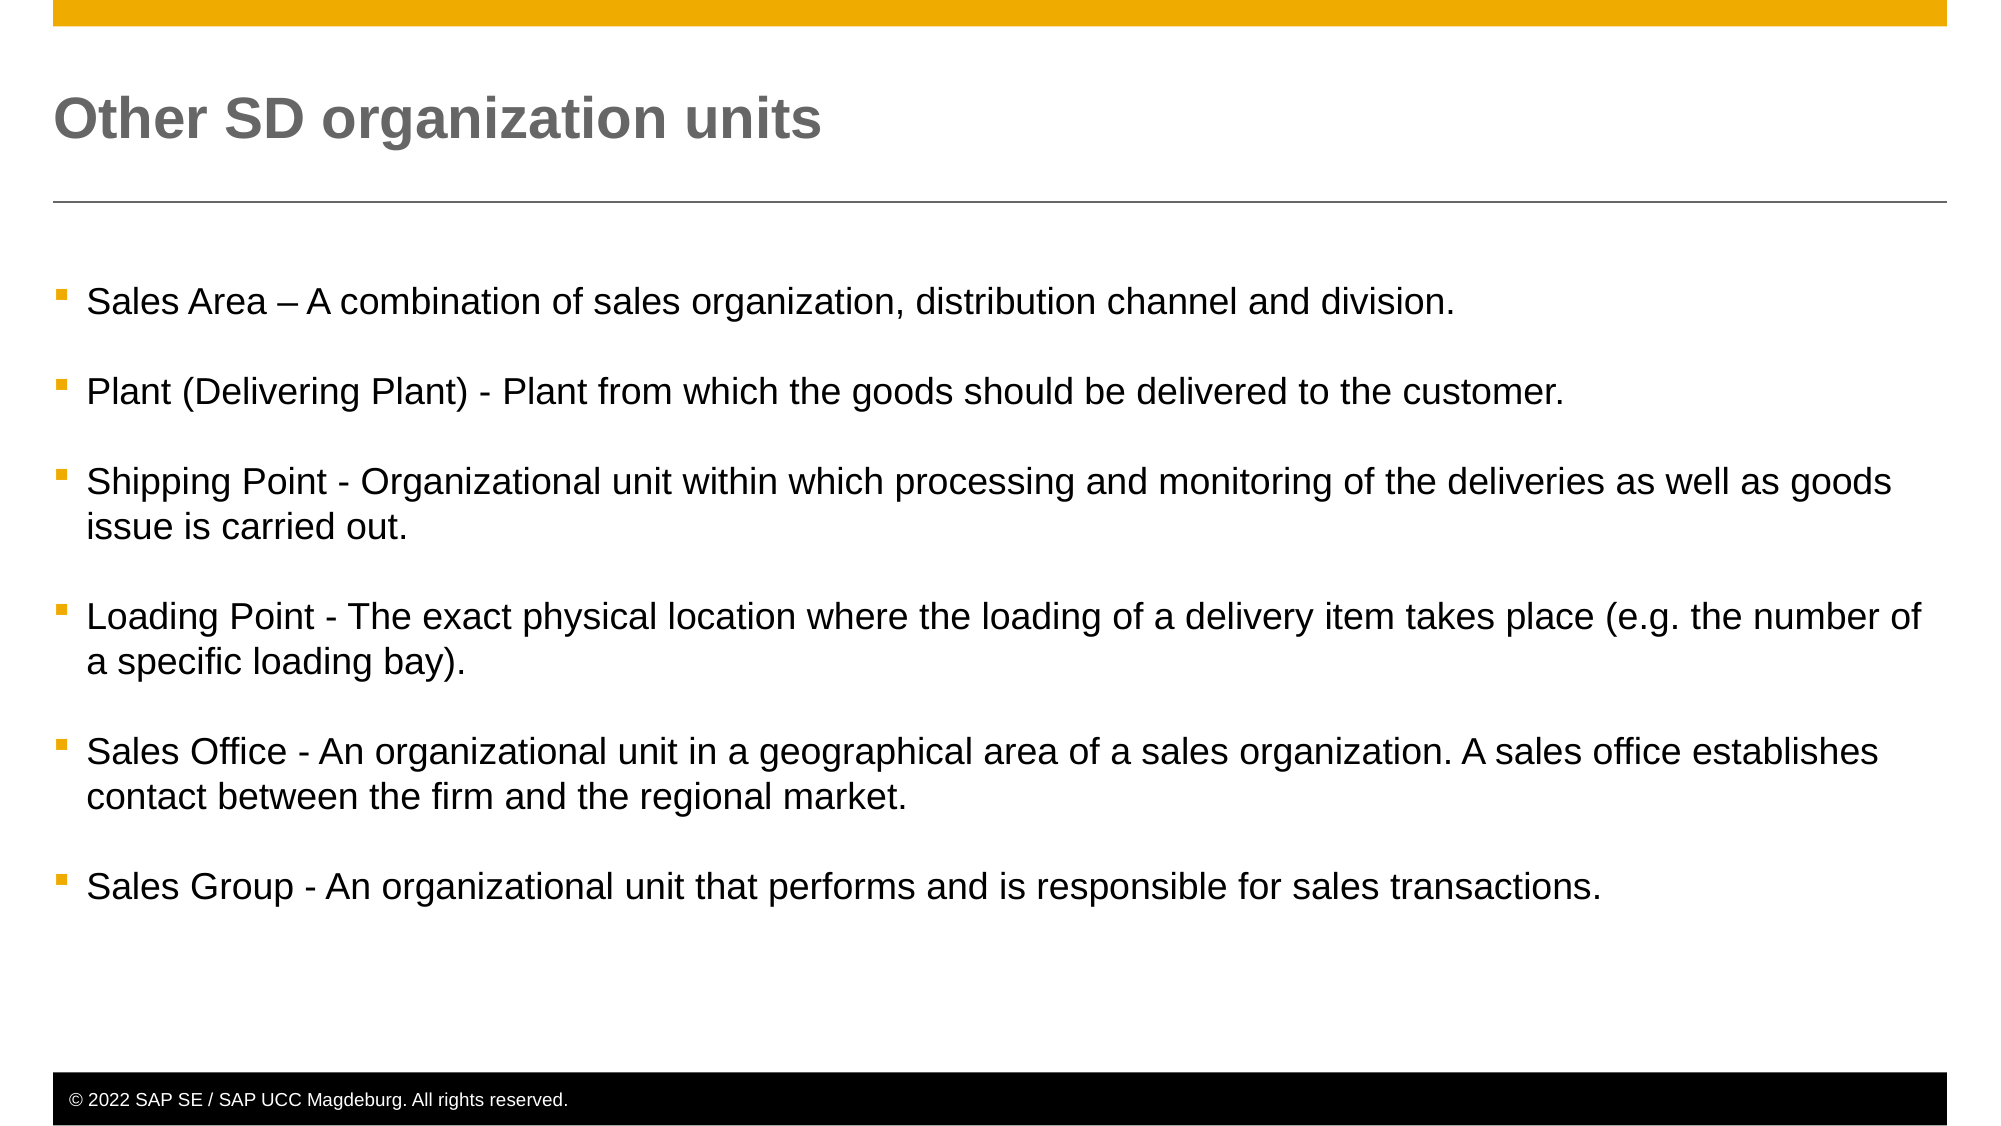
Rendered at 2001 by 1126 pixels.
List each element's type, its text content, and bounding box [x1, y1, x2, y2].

title Other SD organization units [53, 53, 1947, 178]
list Sales Area – A combination of sales organization, distribution channel and division. Plant (Delivering Plant) - Plant from which the goods should be delivered to the customer. Shipping Point - Organizational unit within which processing and monitoring of the deliveries as well as goods issue is carried out. Loading Point - The exact physical location where the loading of a delivery item takes place (e.g. the number of a specific loading bay). Sales Office - An organizational unit in a geographical area of a sales organization. A sales office establishes contact between the firm and the regional market. Sales Group - An organizational unit that performs and is responsible for sales transactions. [53, 277, 1927, 1058]
